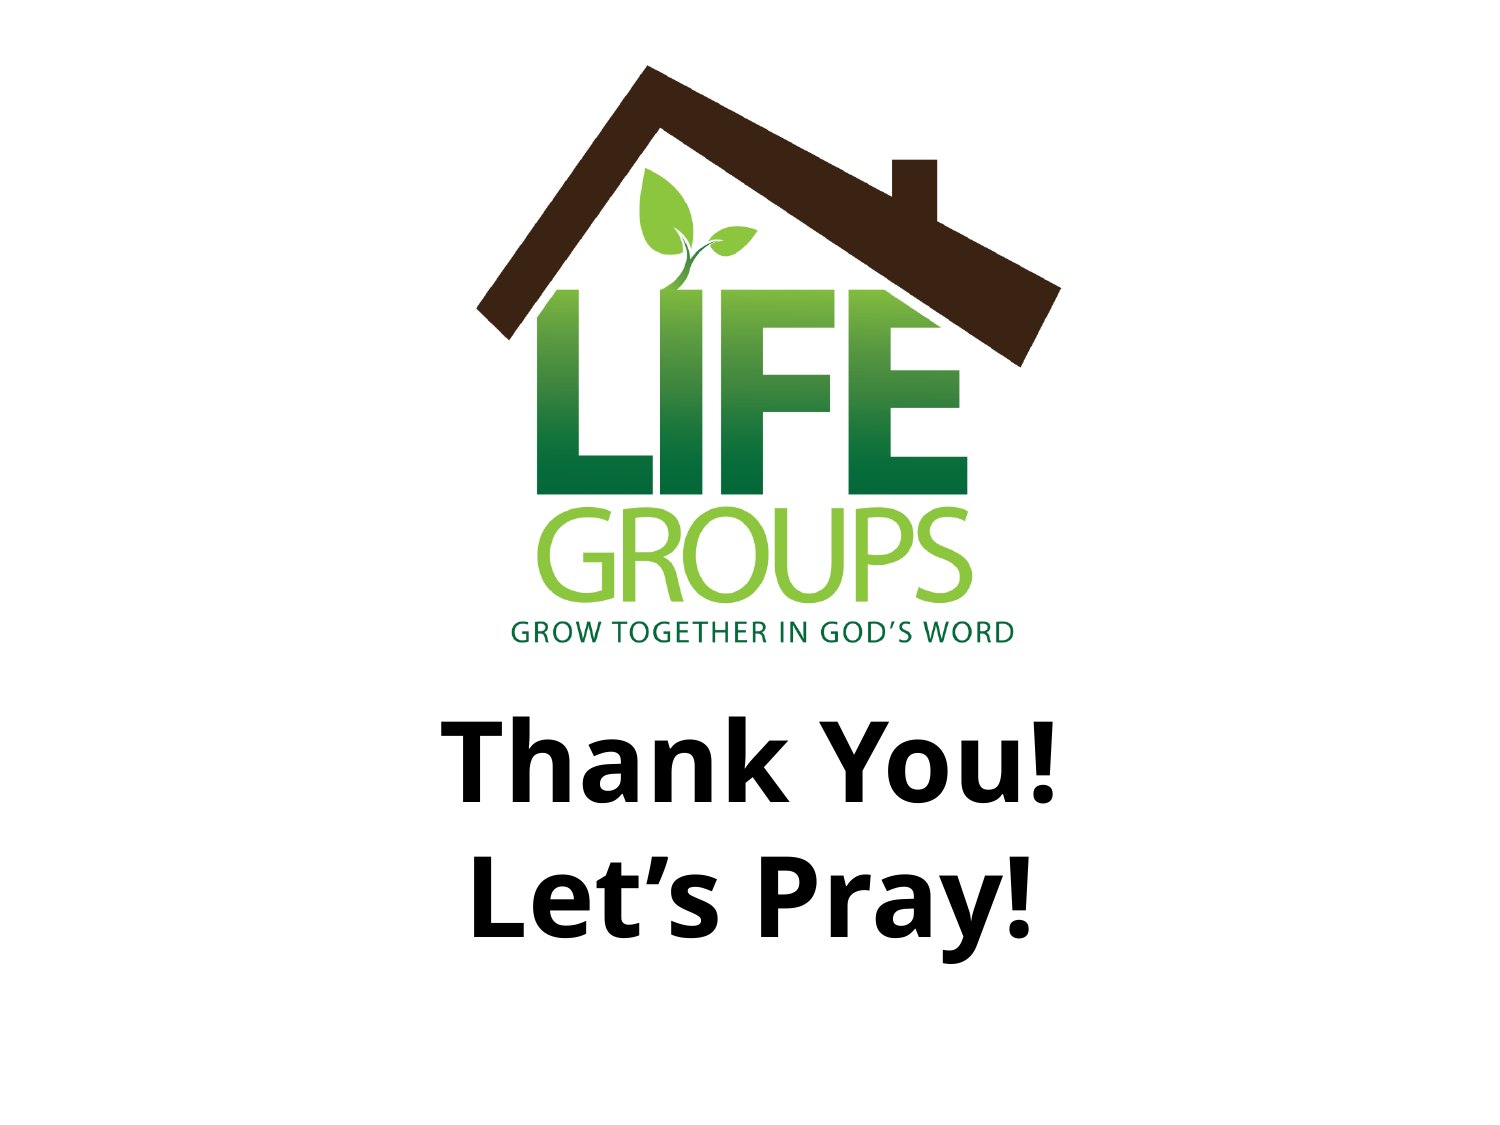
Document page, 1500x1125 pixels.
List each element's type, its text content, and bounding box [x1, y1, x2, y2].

title Thank You! Let’s Pray! [125, 637, 1375, 1013]
picture [462, 49, 1076, 673]
